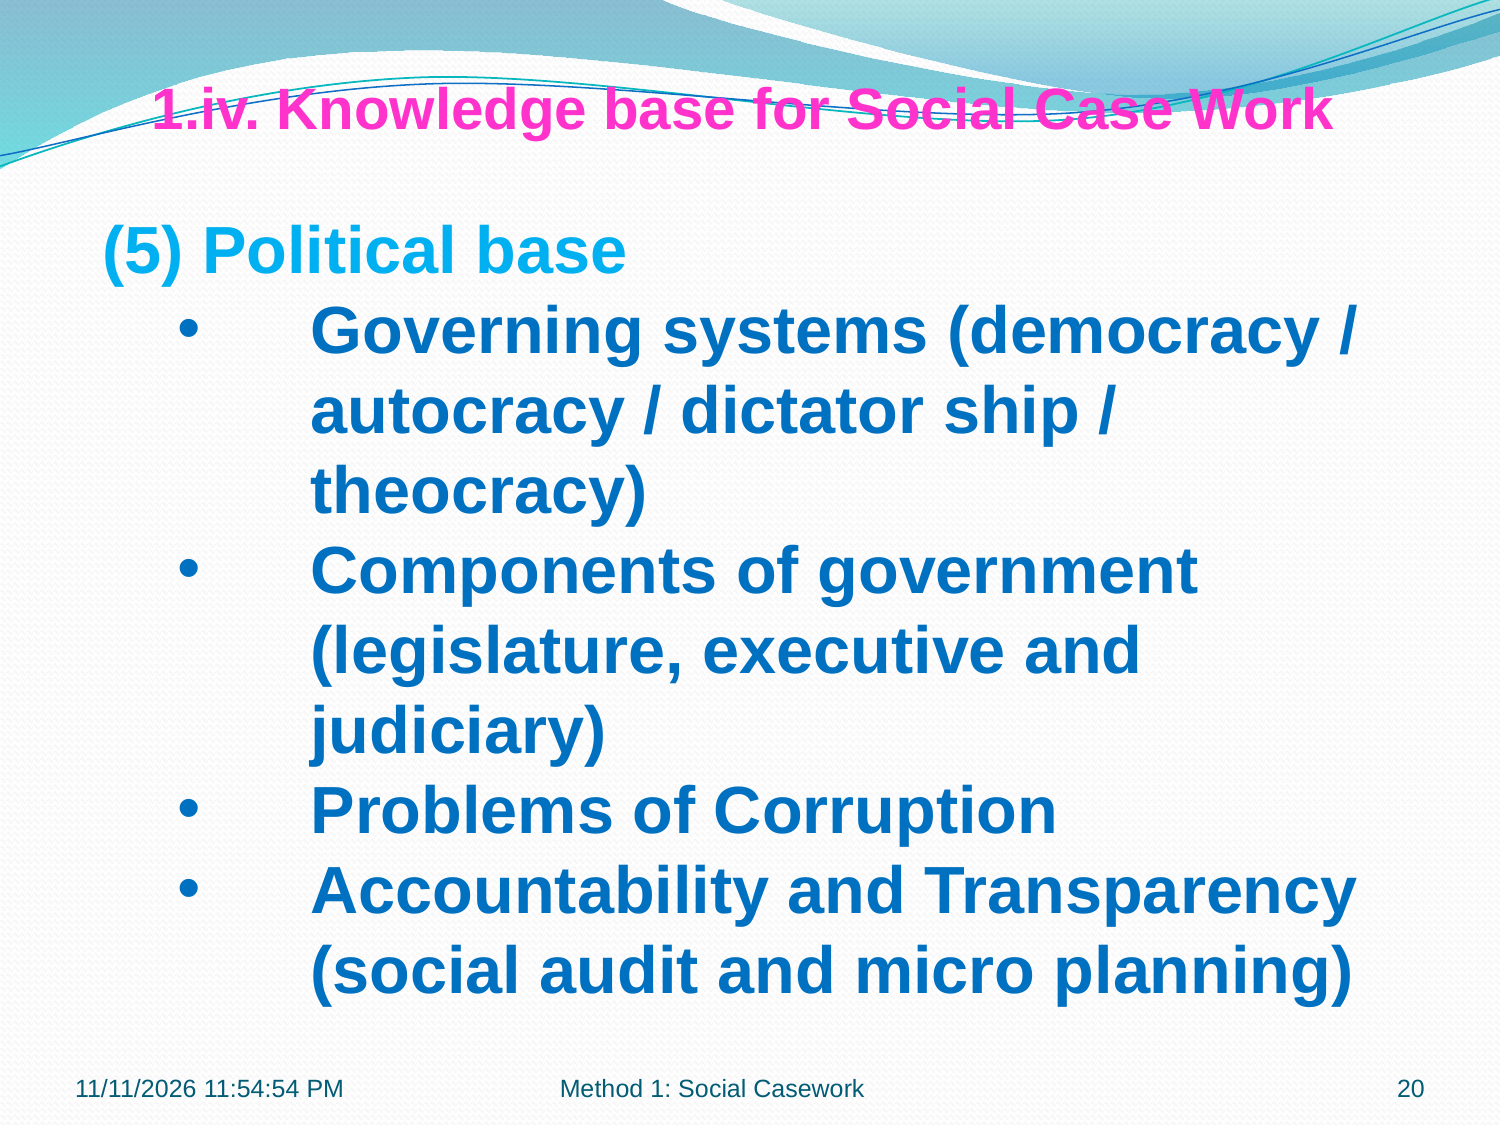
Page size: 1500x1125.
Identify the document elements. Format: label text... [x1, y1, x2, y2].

footer Method 1: Social Casework [437, 1042, 988, 1103]
slide_number 20 [1299, 1042, 1425, 1103]
text_box (5) Political base Governing systems (democracy / autocracy / dictator ship / theocracy) Components of government (legislature, executive and judiciary) Problems of Corruption Accountability and Transparency (social audit and micro planning) [87, 199, 1413, 1013]
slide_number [75, 1042, 425, 1103]
text_box 1.iv. Knowledge base for Social Case Work [62, 37, 1425, 175]
